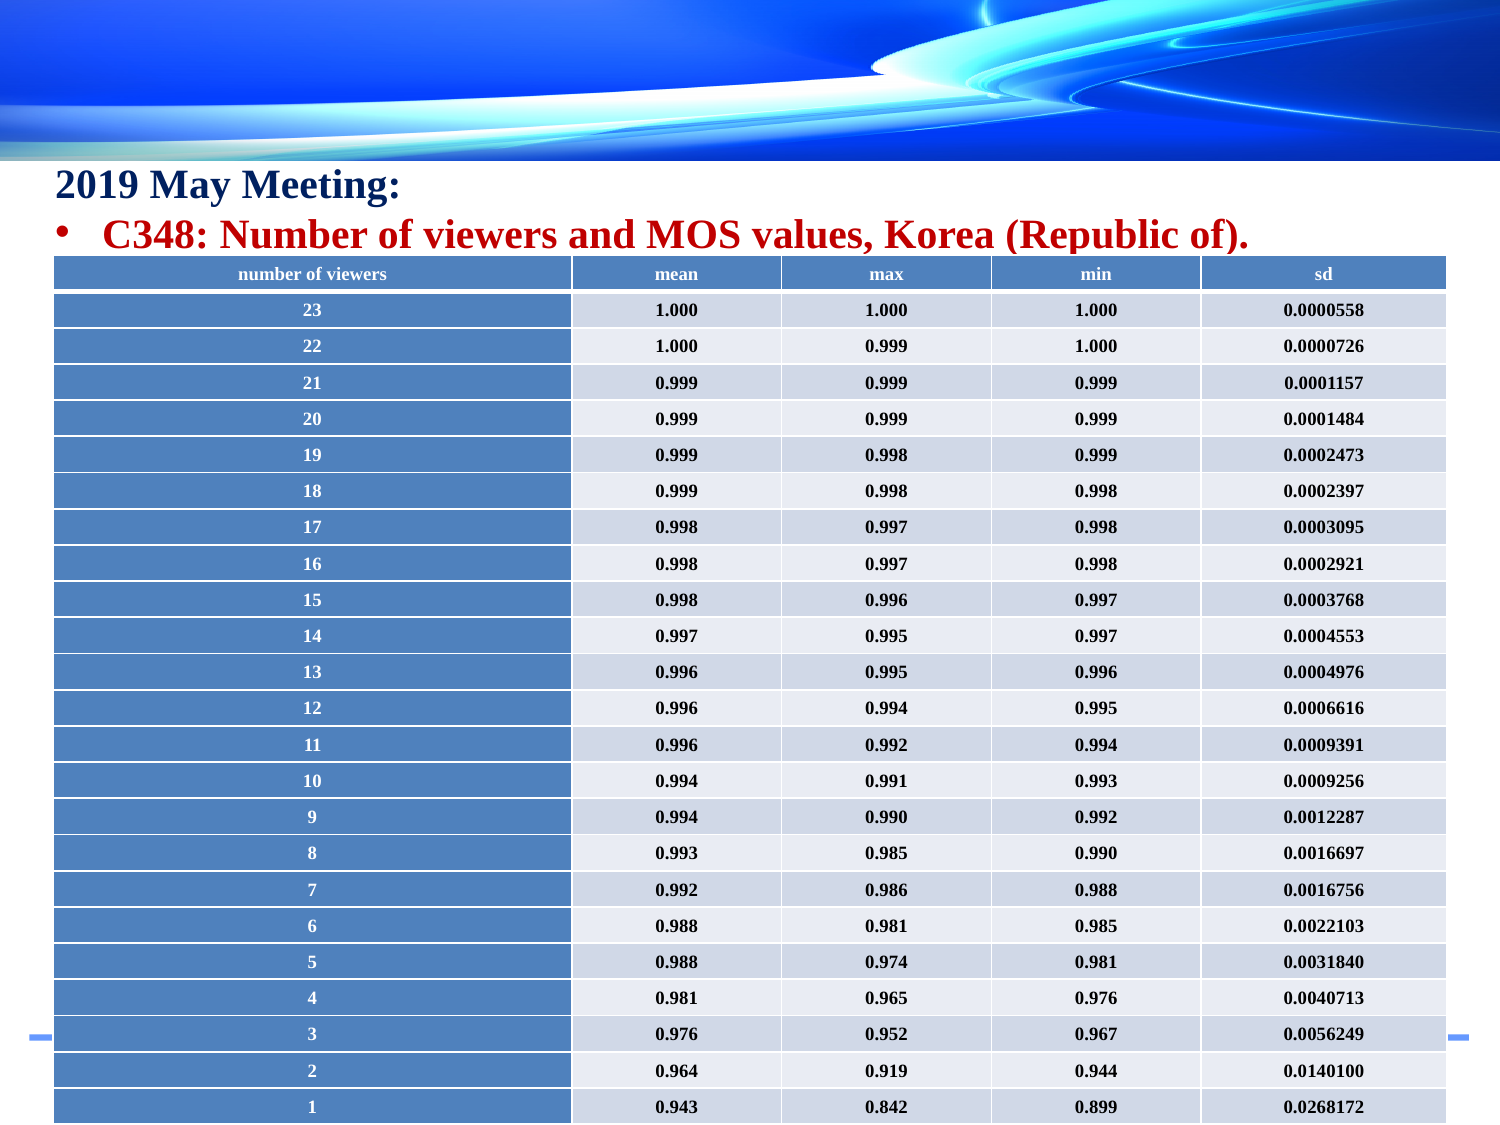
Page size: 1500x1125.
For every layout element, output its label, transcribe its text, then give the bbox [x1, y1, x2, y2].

table_cell 0.996 [573, 691, 781, 725]
table_cell 0.997 [573, 618, 781, 653]
table_cell 0.0000726 [1202, 329, 1446, 363]
table_cell 0.0002397 [1202, 473, 1446, 508]
table_cell 0.0056249 [1202, 1016, 1446, 1051]
table_cell 0.995 [992, 691, 1200, 725]
table_cell 0.899 [992, 1089, 1200, 1123]
table_cell 0.986 [782, 872, 991, 906]
table_cell 0.981 [573, 980, 781, 1015]
table_cell 0.985 [782, 835, 991, 870]
table_cell 0.998 [573, 546, 781, 580]
table_cell 0.965 [782, 980, 991, 1015]
table_cell 0.998 [992, 546, 1200, 580]
table_cell 0.0004976 [1202, 654, 1446, 689]
table_cell 0.0003768 [1202, 582, 1446, 616]
table_cell 0.990 [782, 799, 991, 834]
table_cell 1 [54, 1089, 571, 1123]
table_cell 0.999 [992, 365, 1200, 399]
table_cell 23 [54, 294, 571, 327]
table_cell 0.994 [573, 799, 781, 834]
table_cell 0.996 [573, 727, 781, 761]
table_cell 0.0002921 [1202, 546, 1446, 580]
table_cell 0.998 [782, 473, 991, 508]
table_cell 18 [54, 473, 571, 508]
picture [0, 0, 1500, 161]
table_cell 19 [54, 437, 571, 472]
table_cell 0.944 [992, 1053, 1200, 1087]
table_cell 0.842 [782, 1089, 991, 1123]
table_cell 0.943 [573, 1089, 781, 1123]
table_cell 0.967 [992, 1016, 1200, 1051]
table_cell 0.992 [992, 799, 1200, 834]
table_cell 0.0268172 [1202, 1089, 1446, 1123]
table_cell 0.999 [573, 473, 781, 508]
table_cell 20 [54, 401, 571, 435]
table_cell 7 [54, 872, 571, 906]
table_cell 0.0031840 [1202, 944, 1446, 978]
table_cell 0.976 [573, 1016, 781, 1051]
table_cell 10 [54, 763, 571, 797]
table_cell 0.995 [782, 654, 991, 689]
table_cell 21 [54, 365, 571, 399]
table_cell 0.996 [573, 654, 781, 689]
table_cell 0.999 [782, 401, 991, 435]
table_cell 0.0009256 [1202, 763, 1446, 797]
table_cell 0.999 [573, 365, 781, 399]
table_cell 0.998 [992, 473, 1200, 508]
table_cell 0.990 [992, 835, 1200, 870]
table_cell 0.997 [992, 582, 1200, 616]
table_cell 0.998 [573, 510, 781, 544]
table_cell 0.992 [573, 872, 781, 906]
table_cell 12 [54, 691, 571, 725]
table_cell 6 [54, 908, 571, 942]
table_cell 13 [54, 654, 571, 689]
table_header mean [573, 256, 781, 289]
table_cell 0.0006616 [1202, 691, 1446, 725]
table_cell 0.0022103 [1202, 908, 1446, 942]
table_cell 0.0002473 [1202, 437, 1446, 472]
table_cell 0.999 [782, 329, 991, 363]
table_cell 0.999 [992, 401, 1200, 435]
table_cell 0.981 [992, 944, 1200, 978]
table_cell 17 [54, 510, 571, 544]
table_cell 0.994 [992, 727, 1200, 761]
table_cell 0.993 [573, 835, 781, 870]
table_cell 0.988 [573, 944, 781, 978]
table_cell 9 [54, 799, 571, 834]
table_cell 0.996 [782, 582, 991, 616]
table_cell 0.998 [992, 510, 1200, 544]
table_cell 0.995 [782, 618, 991, 653]
table_cell 16 [54, 546, 571, 580]
table_cell 0.998 [573, 582, 781, 616]
table_cell 0.996 [992, 654, 1200, 689]
table_cell 0.988 [992, 872, 1200, 906]
table_cell 0.0003095 [1202, 510, 1446, 544]
table_cell 0.999 [573, 437, 781, 472]
table_cell 2 [54, 1053, 571, 1087]
table_header min [992, 256, 1200, 289]
table_cell 1.000 [992, 329, 1200, 363]
table_cell 0.0001157 [1202, 365, 1446, 399]
table_cell 0.0000558 [1202, 294, 1446, 327]
table_cell 1.000 [992, 294, 1200, 327]
table_cell 1.000 [573, 294, 781, 327]
table_cell 22 [54, 329, 571, 363]
table_header number of viewers [54, 256, 571, 289]
table_cell 0.0140100 [1202, 1053, 1446, 1087]
table_cell 0.0001484 [1202, 401, 1446, 435]
table_cell 15 [54, 582, 571, 616]
table_cell 0.0009391 [1202, 727, 1446, 761]
table_header sd [1202, 256, 1446, 289]
table_cell 0.964 [573, 1053, 781, 1087]
table_cell 0.985 [992, 908, 1200, 942]
table_cell 0.999 [992, 437, 1200, 472]
table_cell 0.0016697 [1202, 835, 1446, 870]
table_cell 0.991 [782, 763, 991, 797]
table_cell 0.0012287 [1202, 799, 1446, 834]
table_cell 14 [54, 618, 571, 653]
table_cell 0.919 [782, 1053, 991, 1087]
table_cell 0.0016756 [1202, 872, 1446, 906]
table_cell 0.993 [992, 763, 1200, 797]
table_cell 0.0004553 [1202, 618, 1446, 653]
table_cell 3 [54, 1016, 571, 1051]
table_cell 0.992 [782, 727, 991, 761]
table_cell 4 [54, 980, 571, 1015]
table_cell 0.974 [782, 944, 991, 978]
table_cell 0.998 [782, 437, 991, 472]
table_cell 0.981 [782, 908, 991, 942]
table_cell 0.997 [782, 510, 991, 544]
table_cell 11 [54, 727, 571, 761]
table_header max [782, 256, 991, 289]
table_cell 1.000 [782, 294, 991, 327]
table_cell 5 [54, 944, 571, 978]
table_cell 0.0040713 [1202, 980, 1446, 1015]
table_cell 0.999 [573, 401, 781, 435]
table_cell 0.988 [573, 908, 781, 942]
table_cell 0.997 [782, 546, 991, 580]
text_box 2019 May Meeting: C348: Number of viewers and MOS values, Korea (Republic of). [40, 149, 1399, 359]
table_cell 0.976 [992, 980, 1200, 1015]
table_cell 0.999 [782, 365, 991, 399]
table_cell 8 [54, 835, 571, 870]
table_cell 1.000 [573, 329, 781, 363]
table_cell 0.994 [573, 763, 781, 797]
table_cell 0.997 [992, 618, 1200, 653]
table_cell 0.994 [782, 691, 991, 725]
table_cell 0.952 [782, 1016, 991, 1051]
